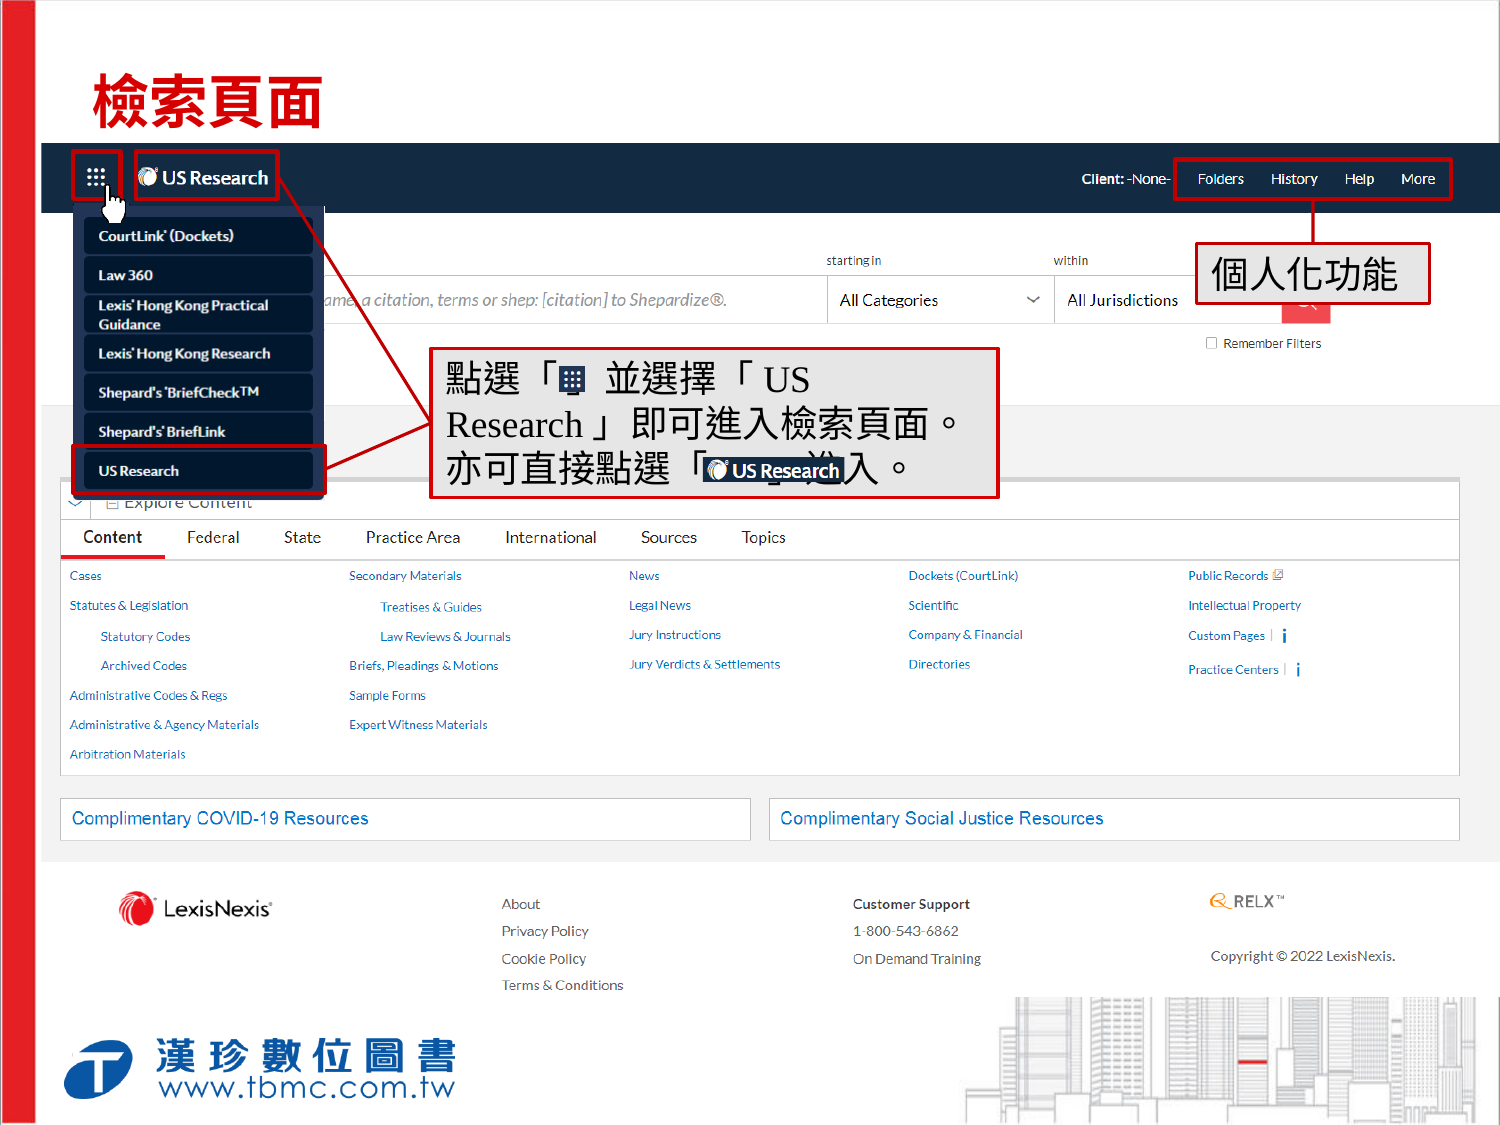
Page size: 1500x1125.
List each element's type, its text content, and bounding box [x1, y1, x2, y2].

picture [0, 0, 1500, 1125]
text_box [1196, 198, 1430, 305]
text_box 檢索頁面 [76, 57, 821, 142]
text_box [72, 151, 999, 500]
